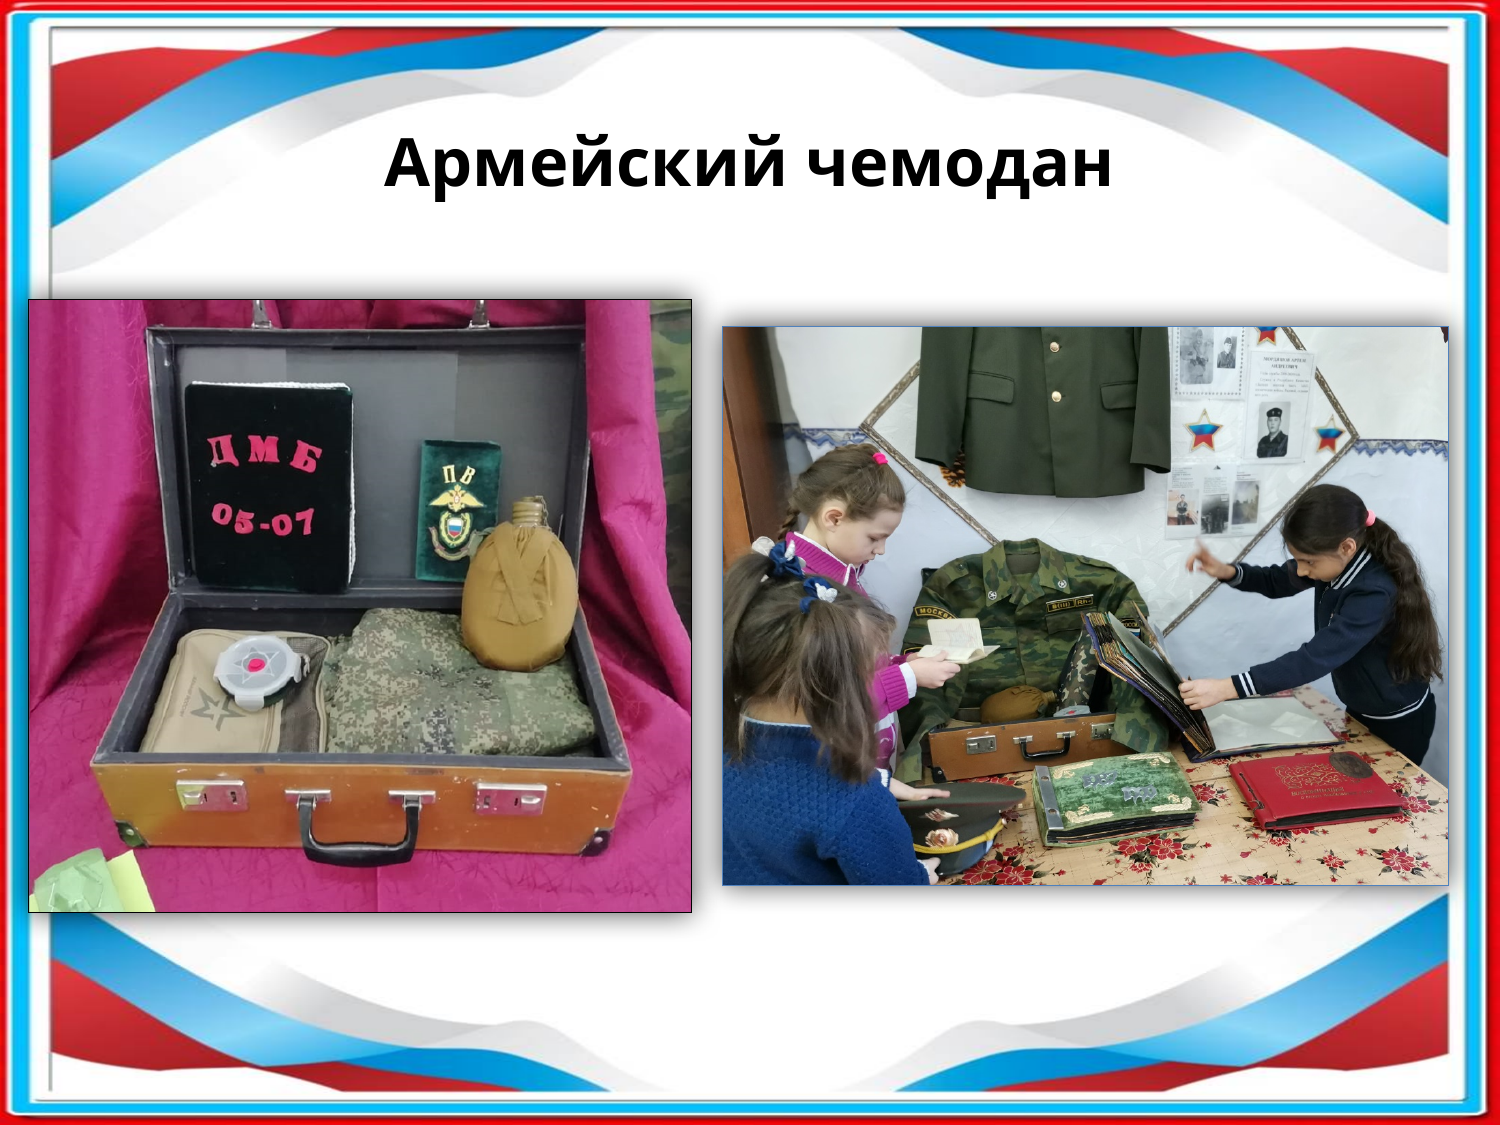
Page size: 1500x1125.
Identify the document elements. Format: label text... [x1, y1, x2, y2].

picture [0, 0, 1500, 1125]
text_box Армейский чемодан [370, 112, 1130, 208]
